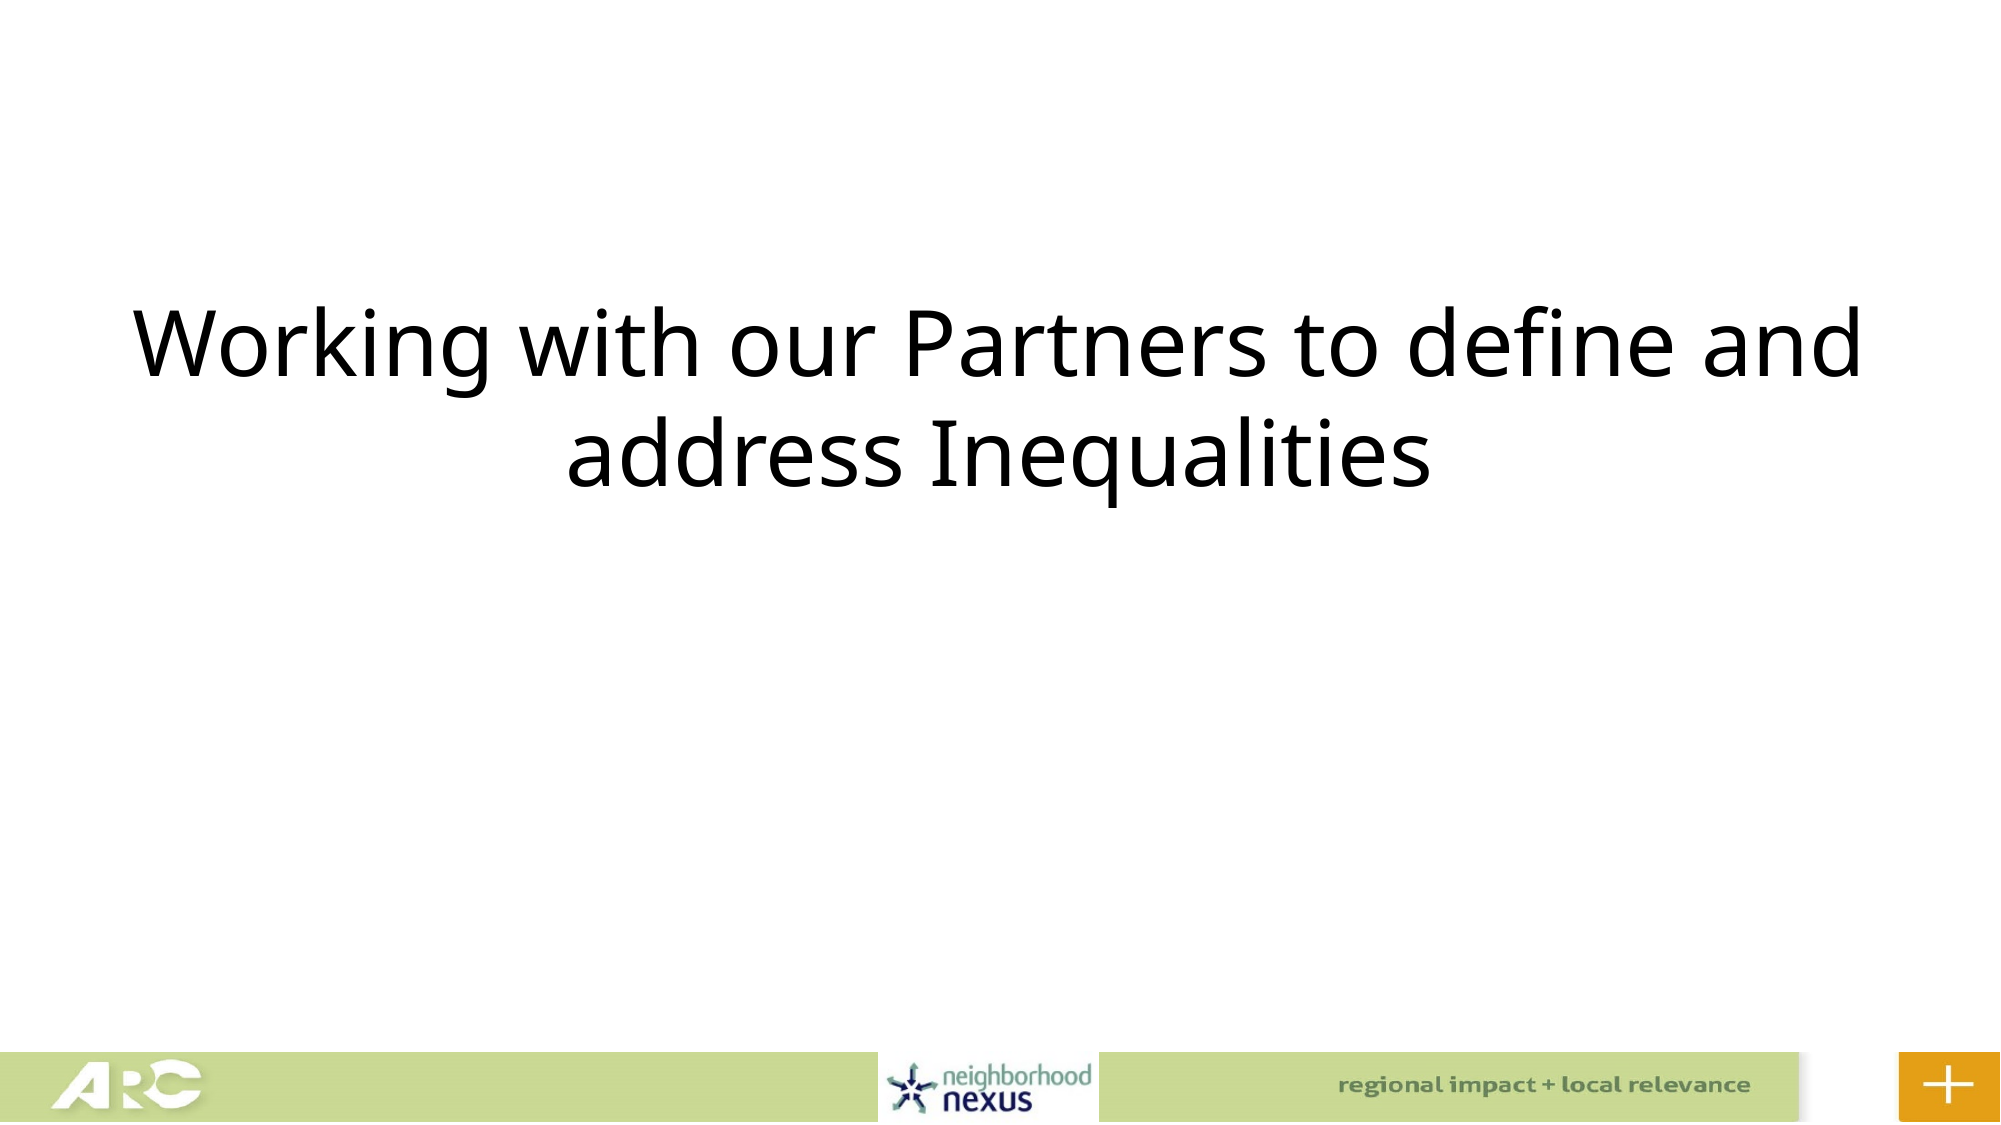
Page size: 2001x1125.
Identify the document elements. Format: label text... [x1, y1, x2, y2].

picture [0, 1051, 2000, 1125]
title Working with our Partners to define and address Inequalities [0, 277, 2000, 508]
